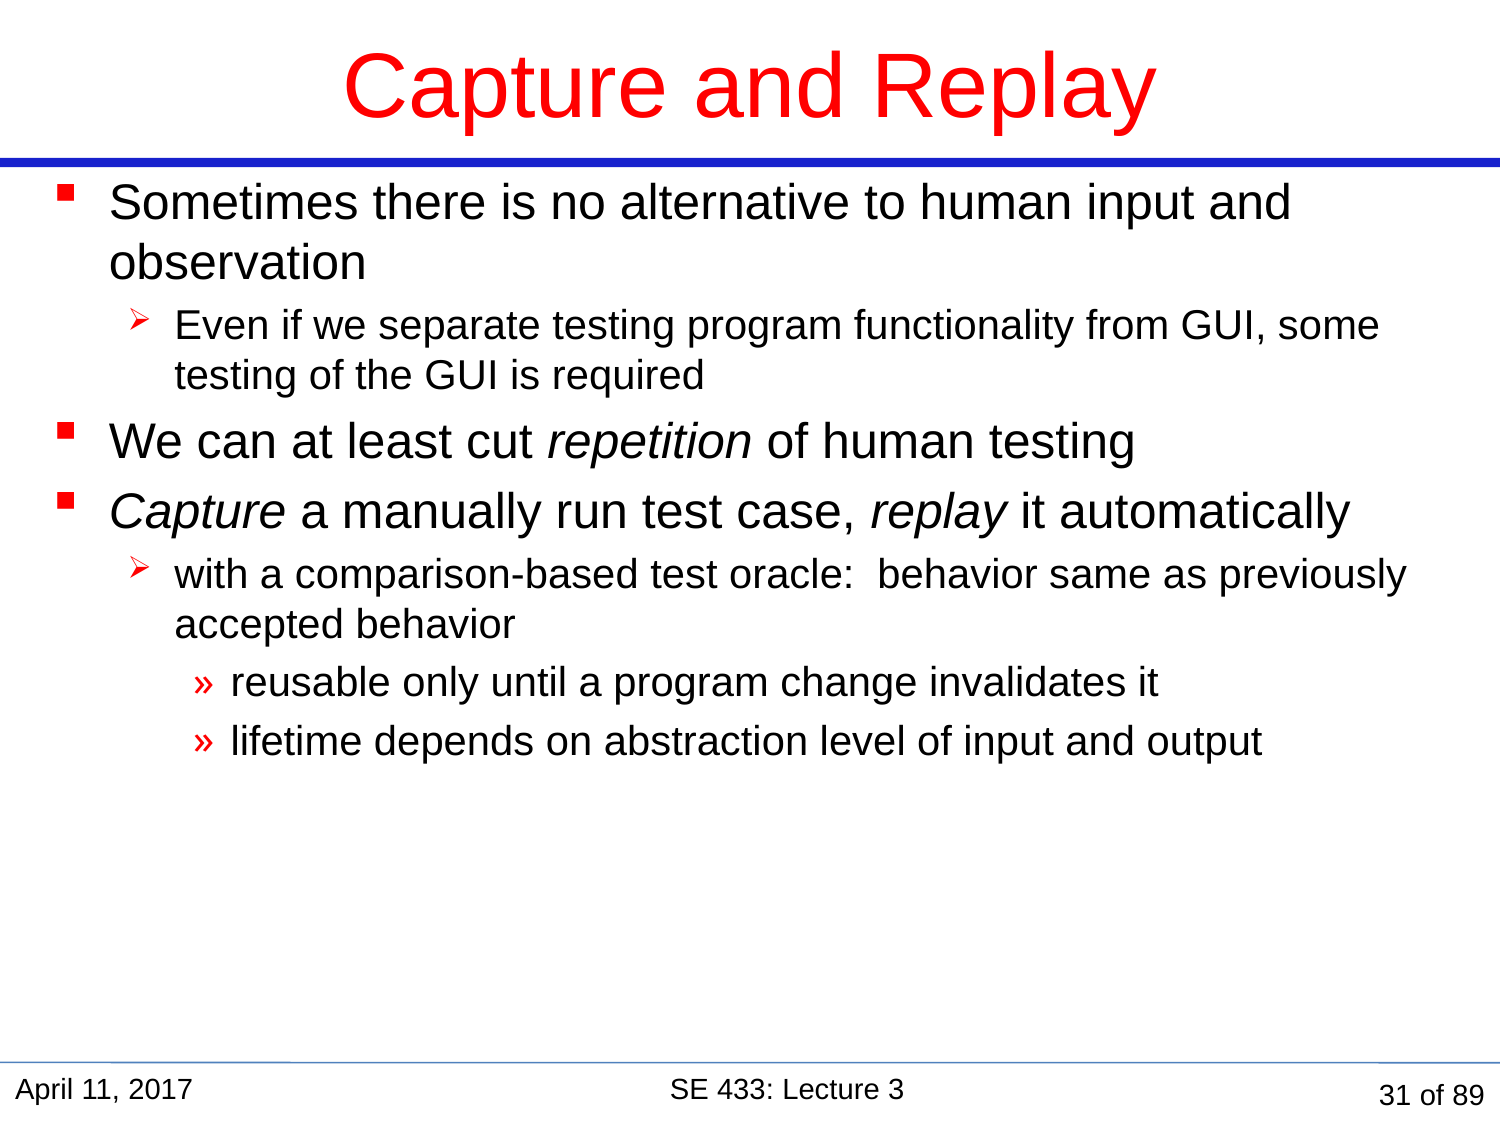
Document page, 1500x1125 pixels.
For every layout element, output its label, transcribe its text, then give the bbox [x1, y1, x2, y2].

title Capture and Replay [0, 0, 1500, 163]
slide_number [0, 1062, 324, 1125]
list Sometimes there is no alternative to human input and observation Even if we separate testing program functionality from GUI, some testing of the GUI is required We can at least cut repetition of human testing Capture a manually run test case, replay it automatically with a comparison-based test oracle: behavior same as previously accepted behavior reusable only until a program change invalidates it lifetime depends on abstraction level of input and output [37, 162, 1463, 1062]
footer SE 433: Lecture 3 [324, 1062, 1249, 1125]
slide_number 31 of 89 [1249, 1062, 1500, 1125]
